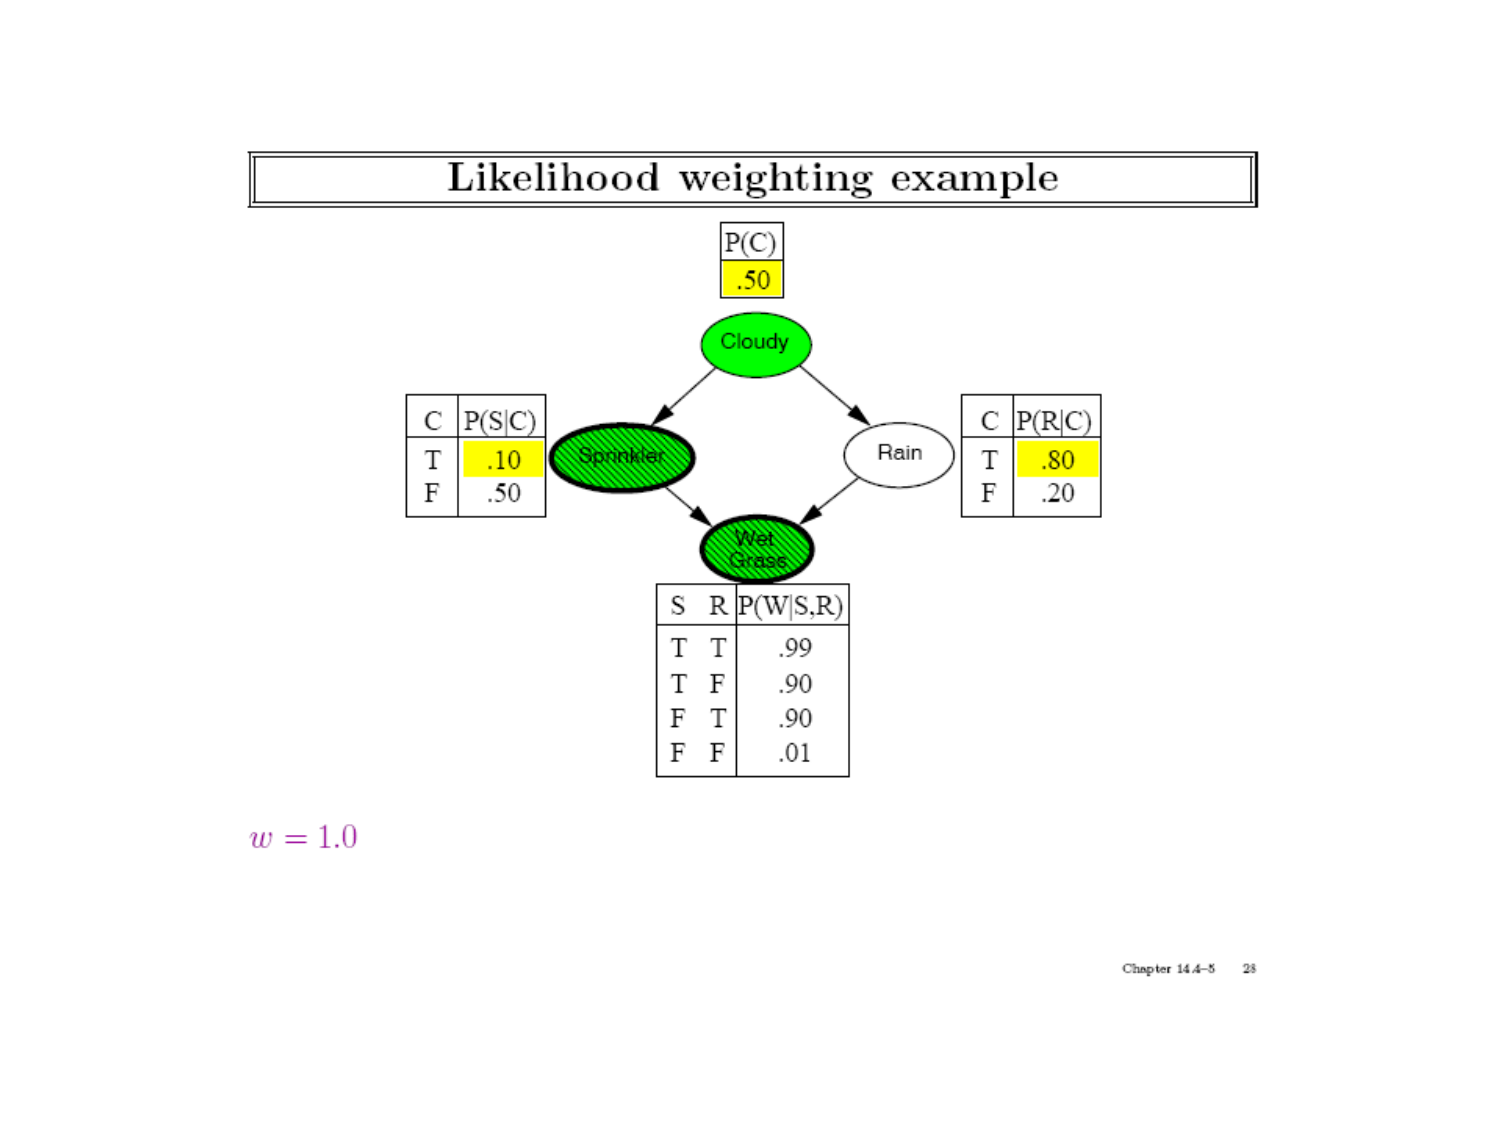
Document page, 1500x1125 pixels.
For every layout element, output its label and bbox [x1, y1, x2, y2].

picture [165, 111, 1335, 1014]
